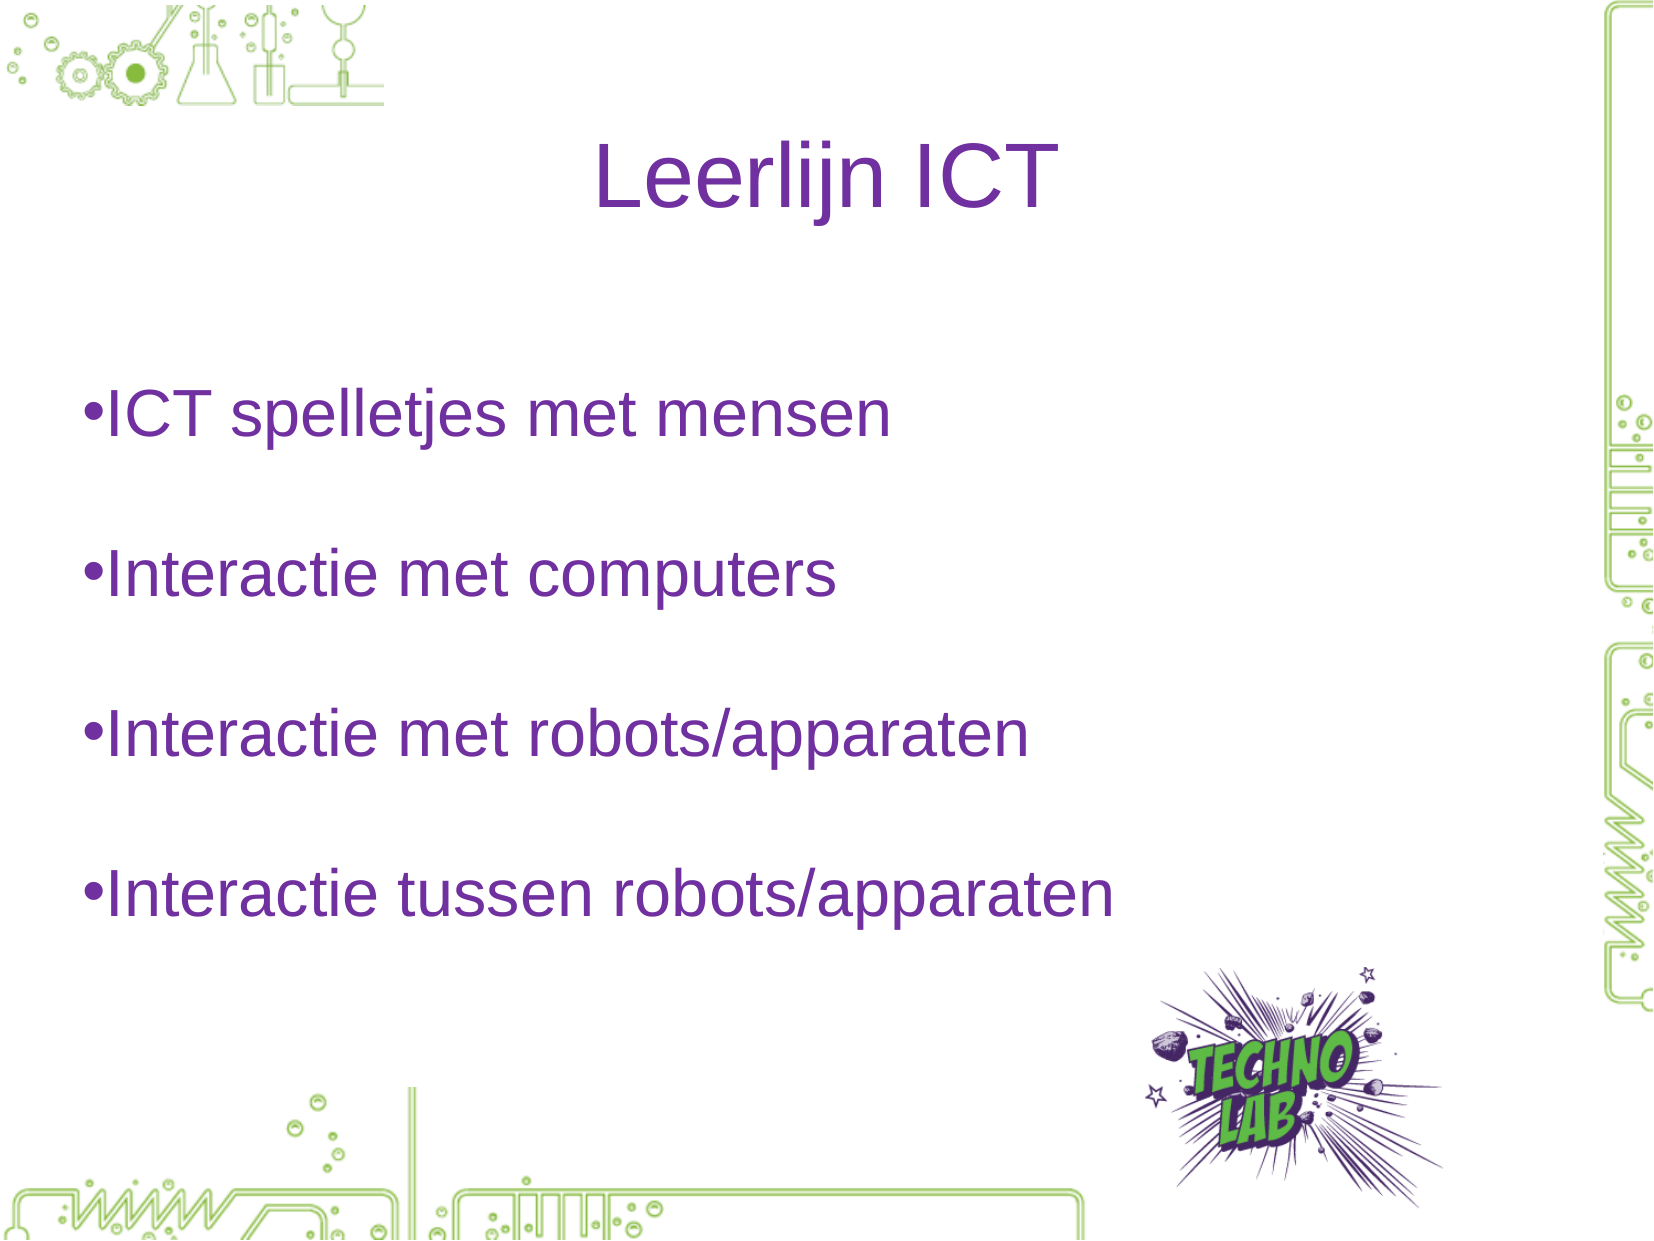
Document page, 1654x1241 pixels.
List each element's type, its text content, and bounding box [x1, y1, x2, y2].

text_box ICT spelletjes met mensen Interactie met computers Interactie met robots/apparaten Interactie tussen robots/apparaten [82, 290, 1571, 1010]
picture [0, 1087, 1094, 1240]
picture [1145, 1010, 1477, 1215]
text_box Leerlijn ICT [82, 67, 1571, 274]
picture [1, 5, 384, 106]
picture [1603, 0, 1654, 1016]
